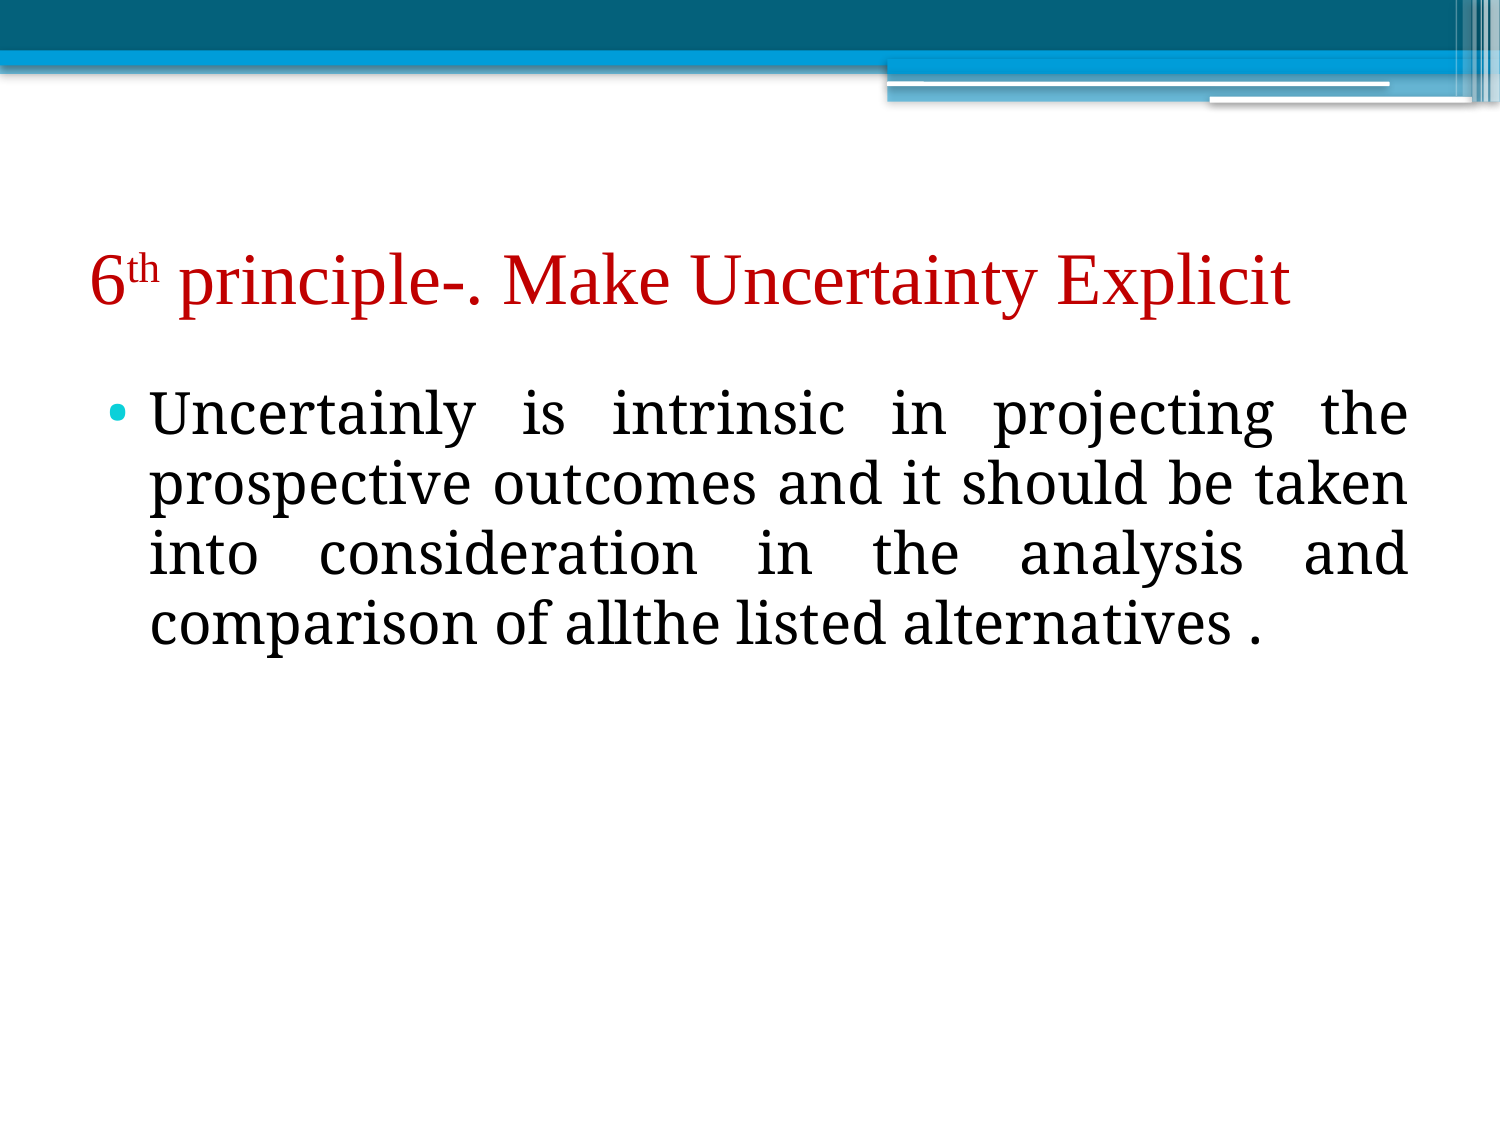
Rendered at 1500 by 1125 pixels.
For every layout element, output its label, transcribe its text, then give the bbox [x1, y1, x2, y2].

list Uncertainly is intrinsic in projecting the prospective outcomes and it should be taken into consideration in the analysis and comparison of allthe listed alternatives . [75, 368, 1425, 1079]
title 6th principle-. Make Uncertainty Explicit [75, 187, 1425, 363]
